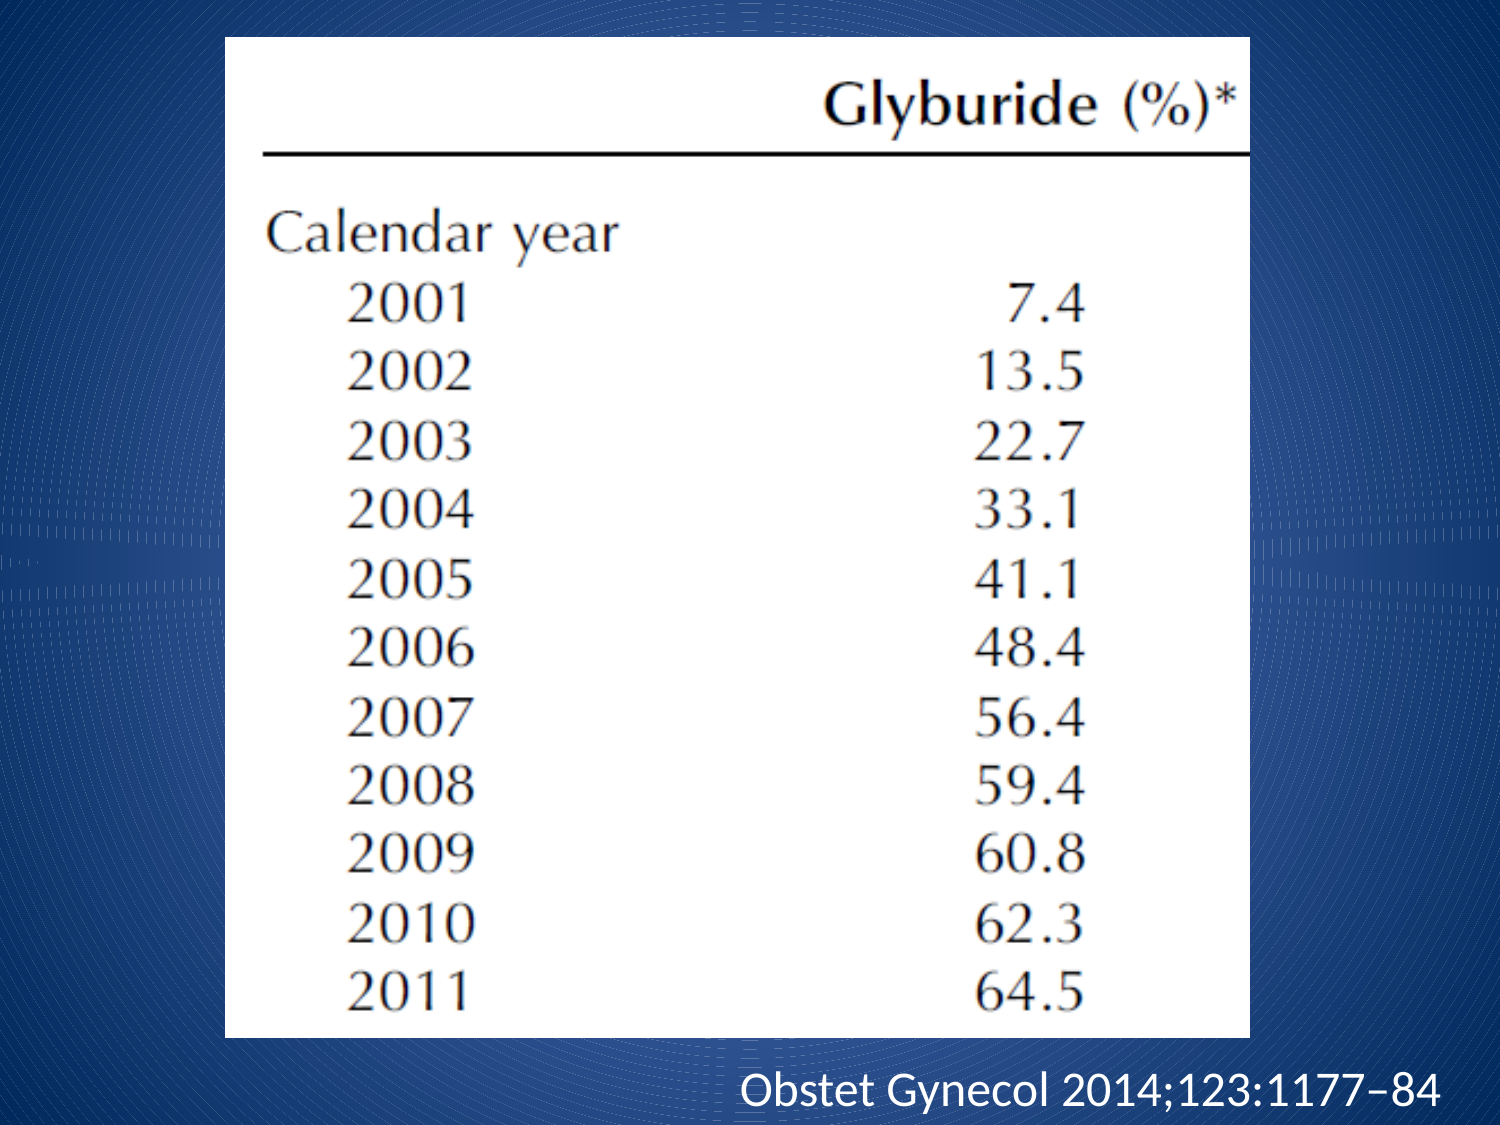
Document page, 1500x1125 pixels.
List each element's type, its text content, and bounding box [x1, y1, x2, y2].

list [225, 37, 1251, 1038]
text_box Obstet Gynecol 2014;123:1177–84 [725, 1049, 1500, 1124]
